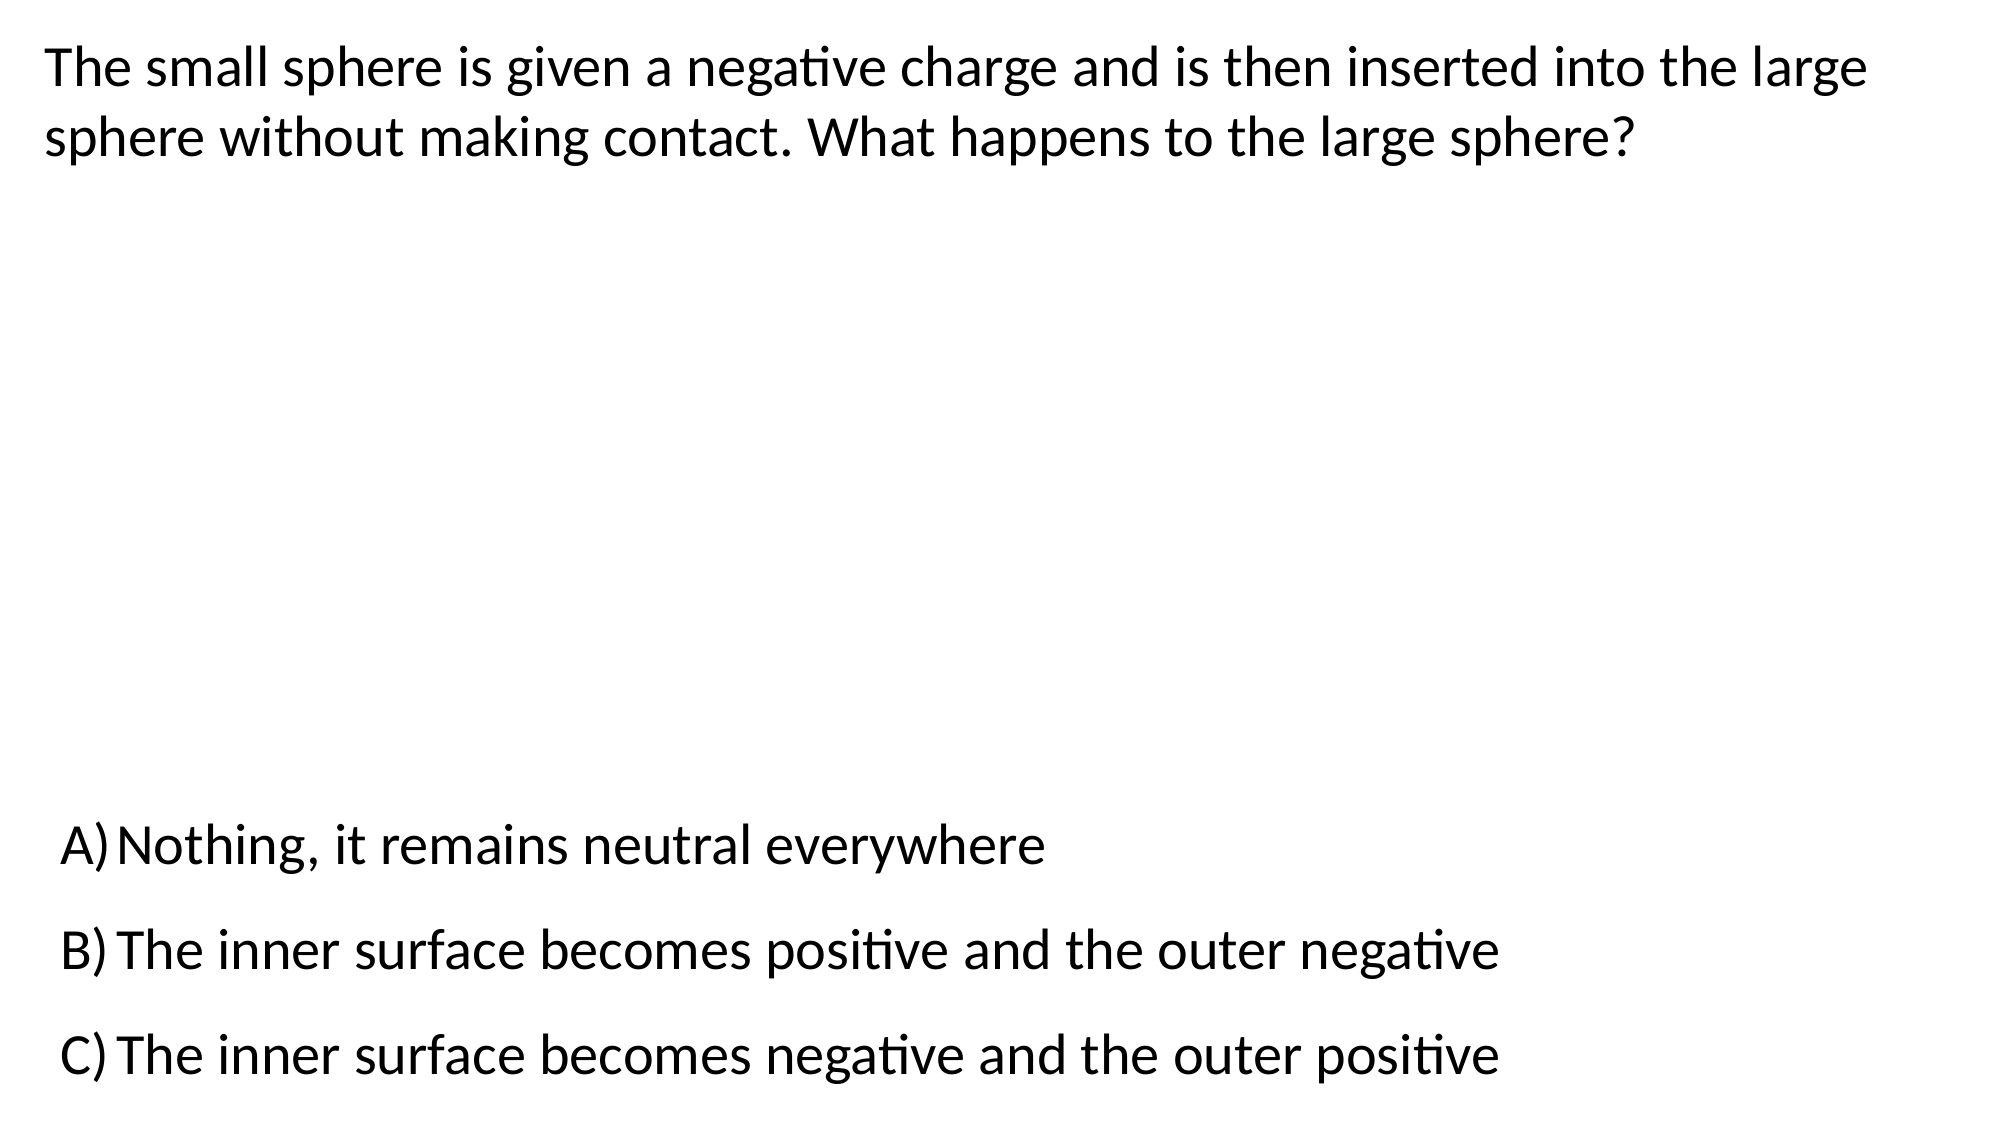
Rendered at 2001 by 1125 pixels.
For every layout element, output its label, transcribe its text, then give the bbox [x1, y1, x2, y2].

text_box Nothing, it remains neutral everywhere The inner surface becomes positive and the outer negative The inner surface becomes negative and the outer positive [45, 764, 1516, 1094]
text_box The small sphere is given a negative charge and is then inserted into the large sphere without making contact. What happens to the large sphere? [30, 20, 1956, 176]
